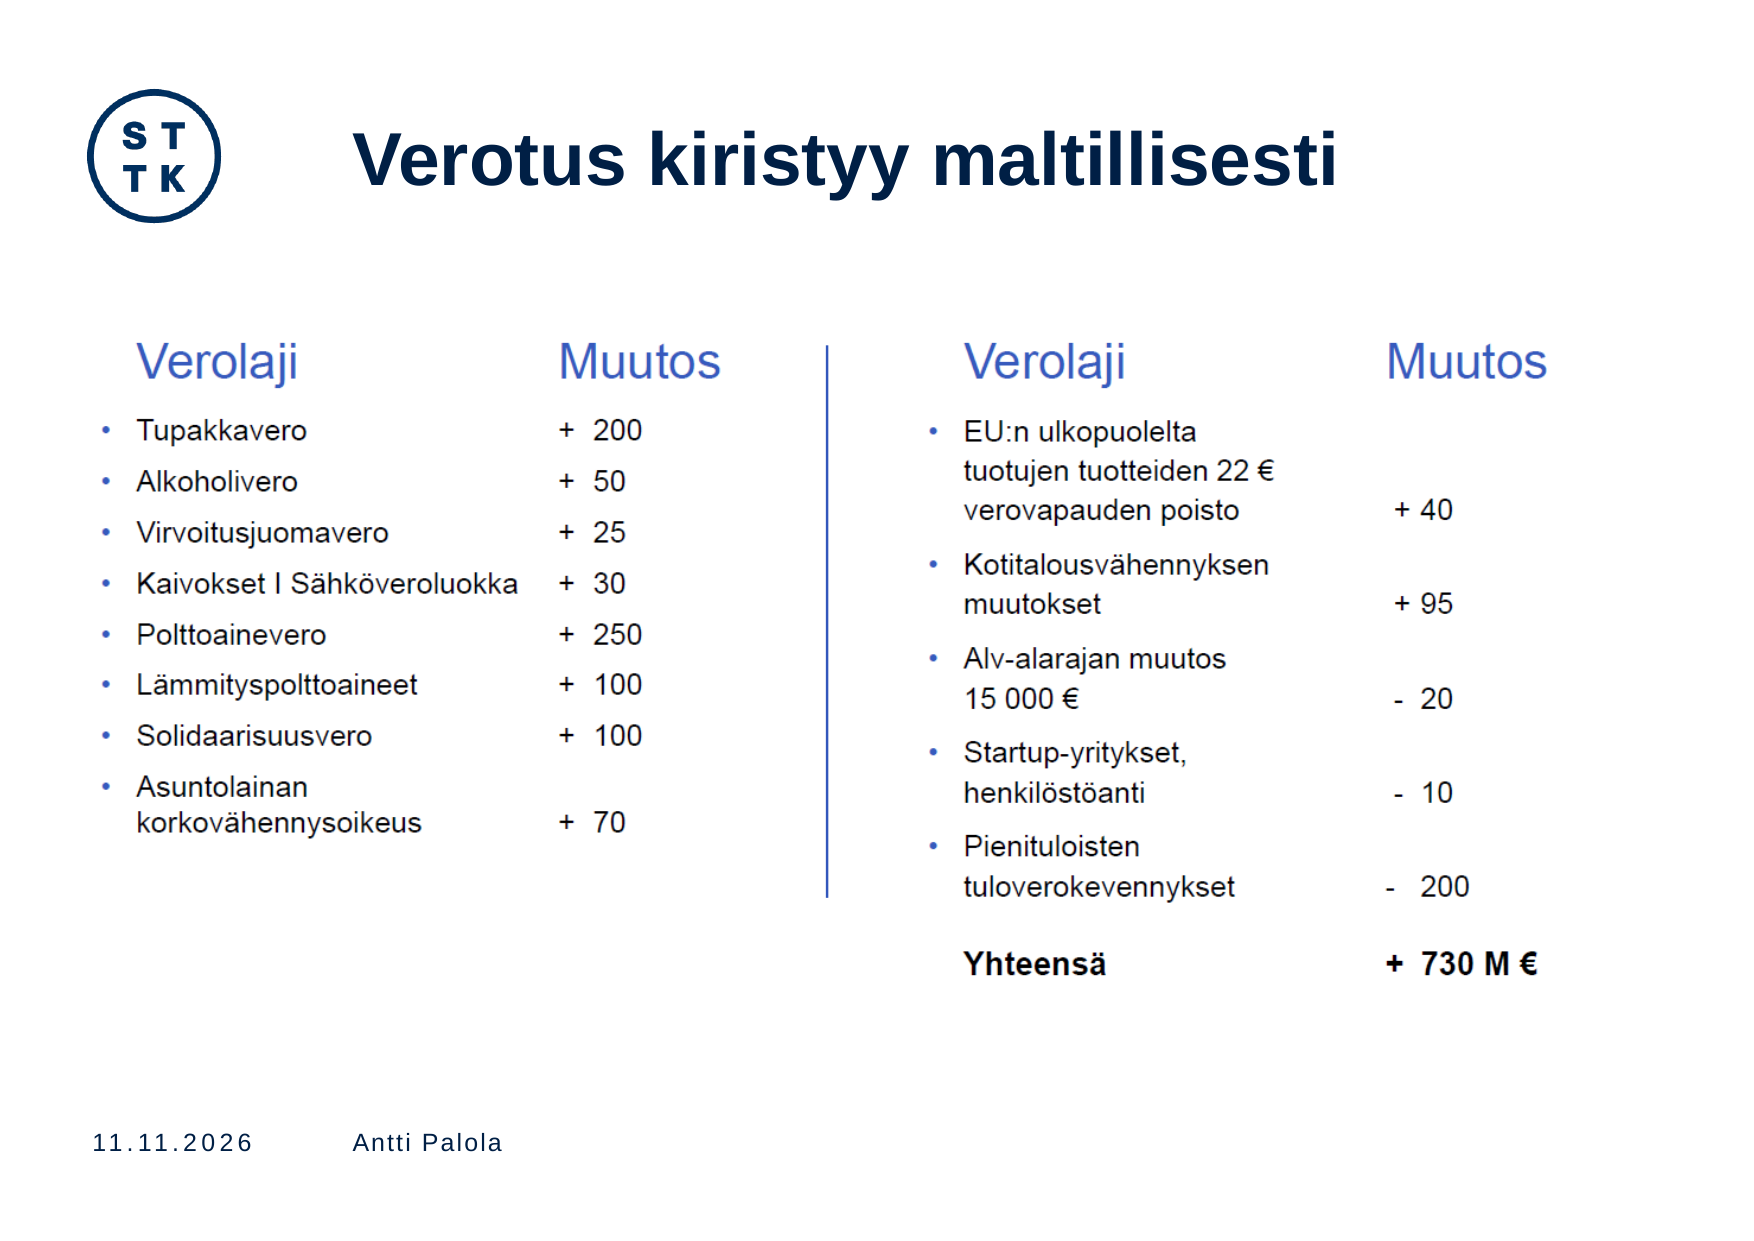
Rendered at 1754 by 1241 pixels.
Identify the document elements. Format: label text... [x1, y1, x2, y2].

title Verotus kiristyy maltillisesti [352, 87, 1432, 223]
footer Antti Palola [335, 1108, 891, 1175]
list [73, 324, 1598, 999]
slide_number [75, 1108, 298, 1175]
picture [20, 22, 288, 290]
